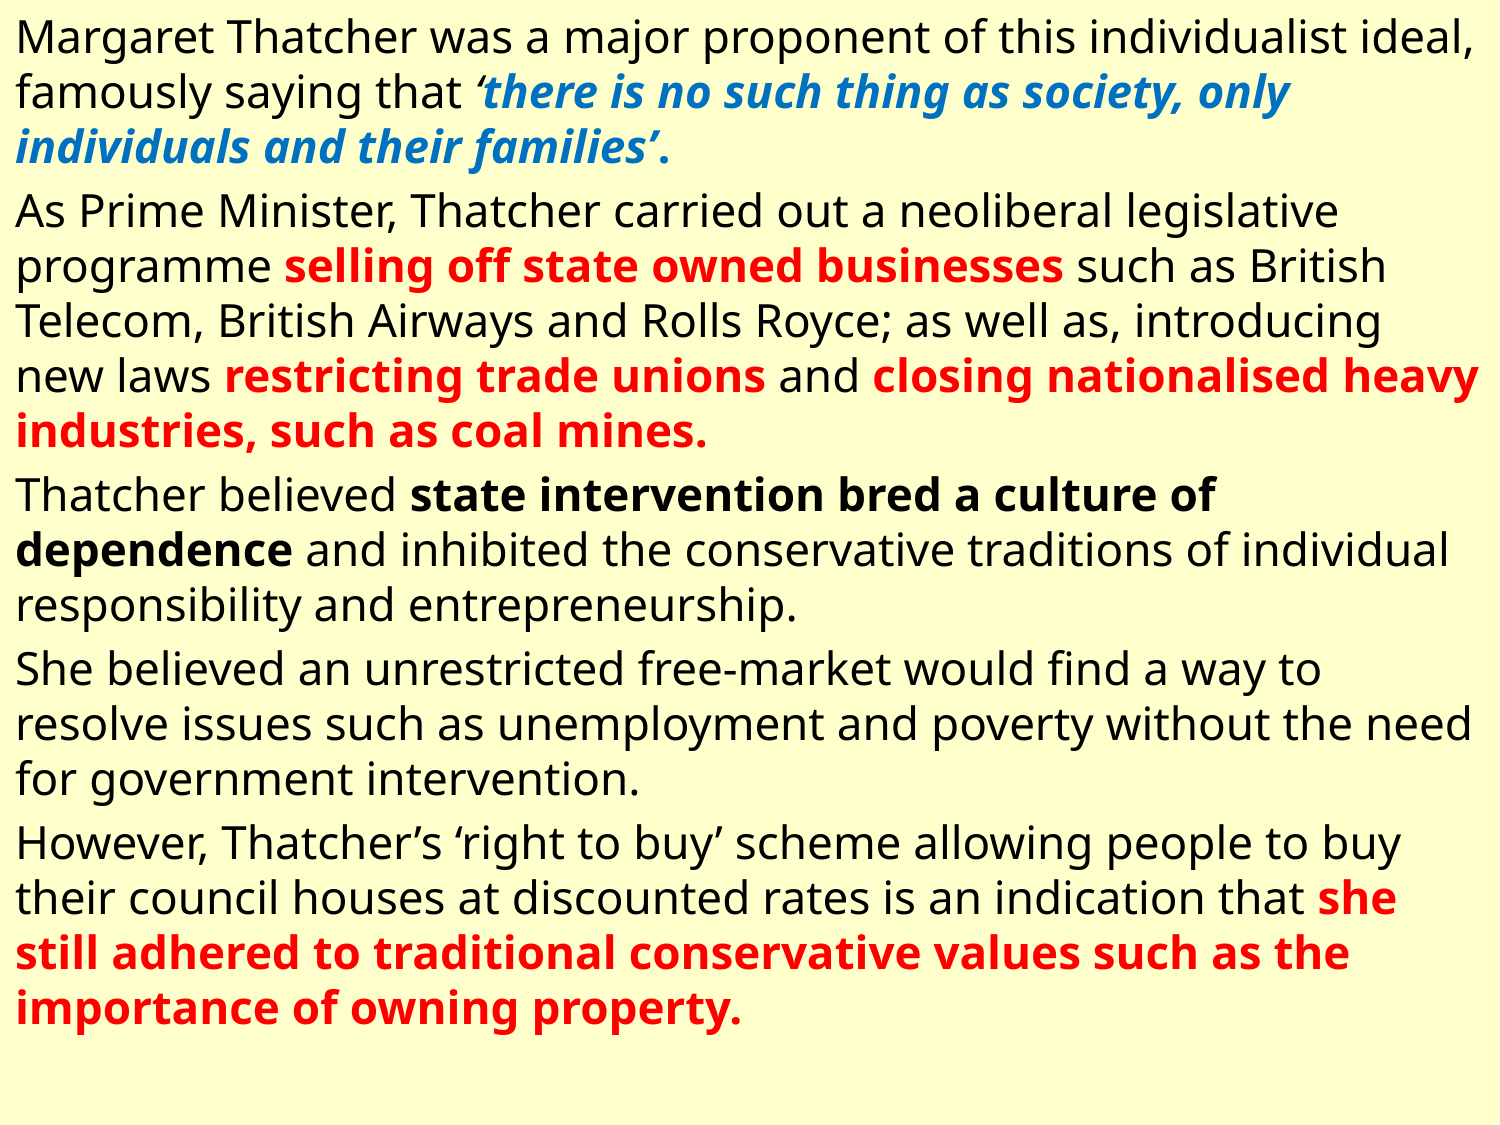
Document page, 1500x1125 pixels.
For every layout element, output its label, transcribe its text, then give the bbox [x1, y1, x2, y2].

list Margaret Thatcher was a major proponent of this individualist ideal, famously saying that ‘there is no such thing as society, only individuals and their families’. As Prime Minister, Thatcher carried out a neoliberal legislative programme selling off state owned businesses such as British Telecom, British Airways and Rolls Royce; as well as, introducing new laws restricting trade unions and closing nationalised heavy industries, such as coal mines. Thatcher believed state intervention bred a culture of dependence and inhibited the conservative traditions of individual responsibility and entrepreneurship. She believed an unrestricted free-market would find a way to resolve issues such as unemployment and poverty without the need for government intervention. However, Thatcher’s ‘right to buy’ scheme allowing people to buy their council houses at discounted rates is an indication that she still adhered to traditional conservative values such as the importance of owning property. [0, 0, 1500, 1125]
